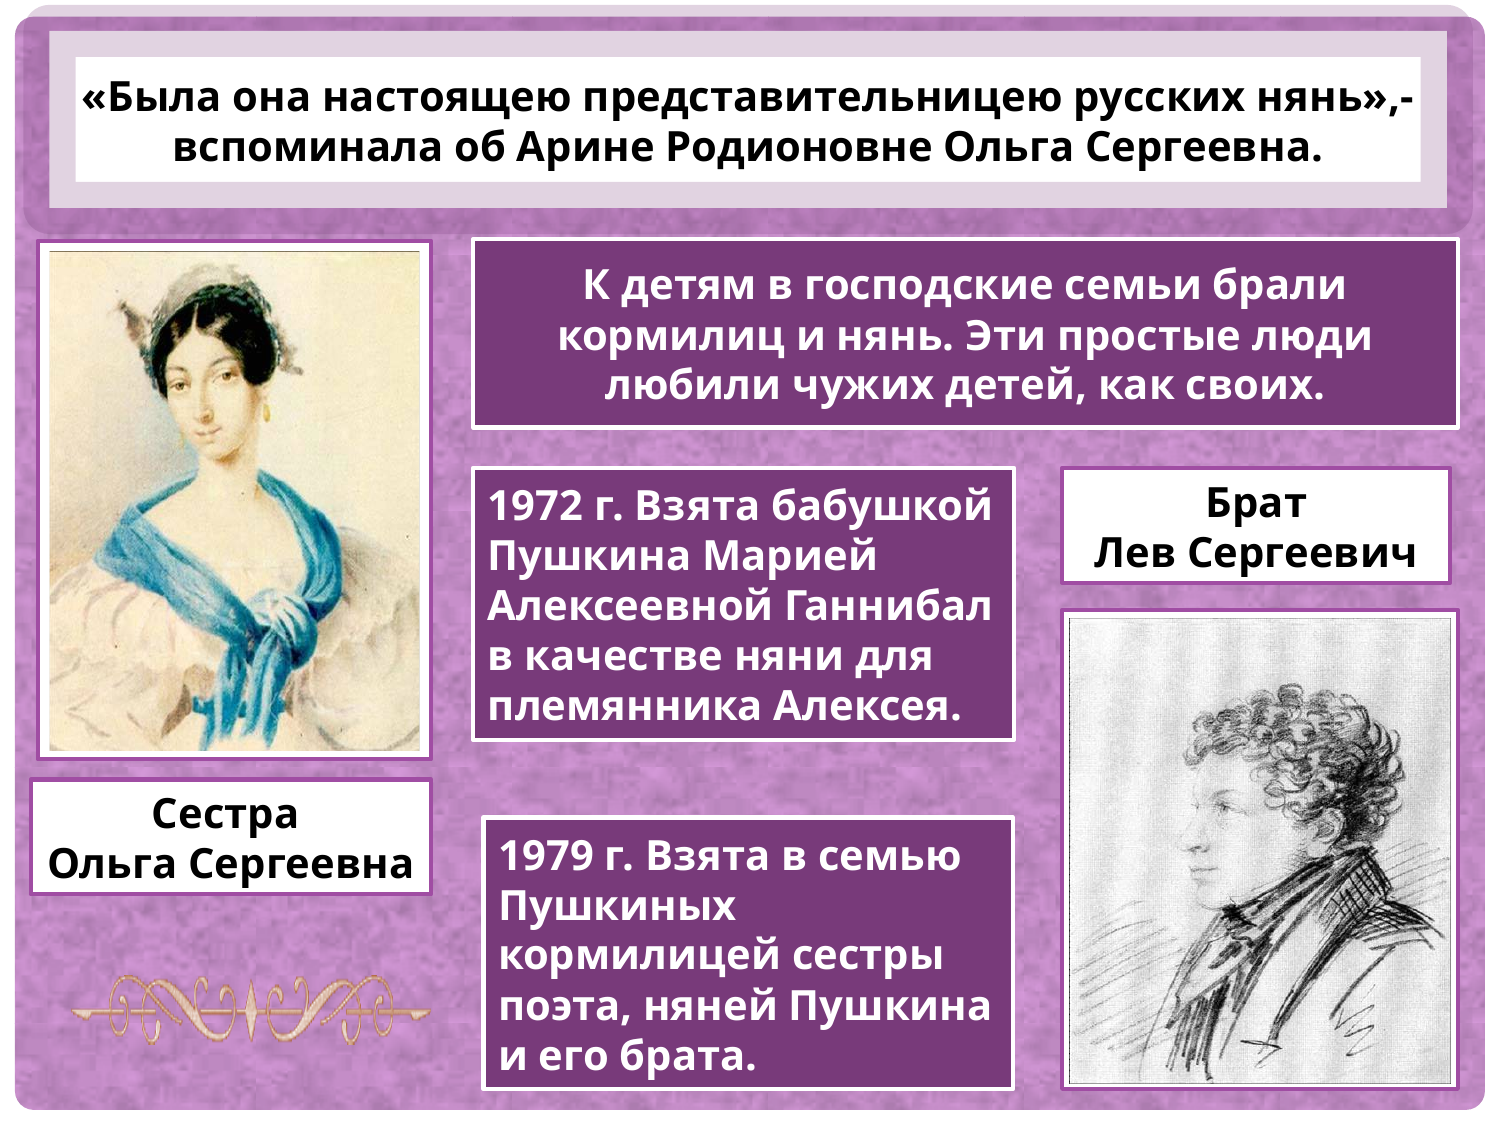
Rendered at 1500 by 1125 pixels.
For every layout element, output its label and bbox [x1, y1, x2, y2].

text_box [30, 30, 1459, 1090]
